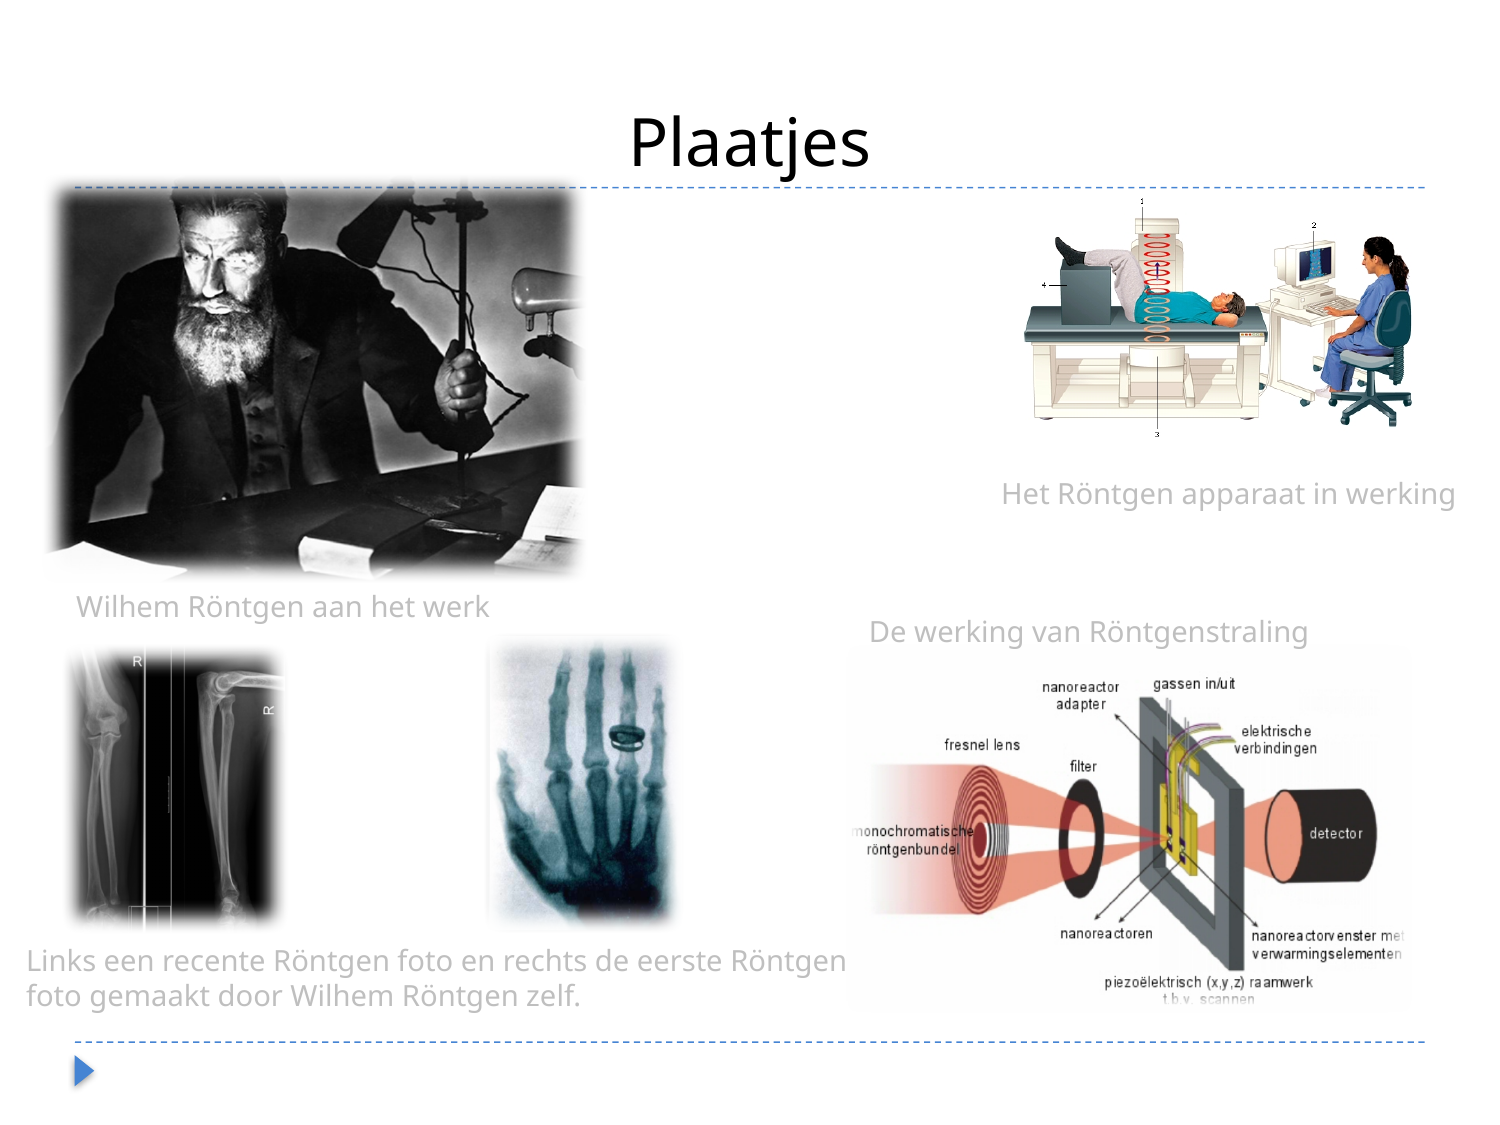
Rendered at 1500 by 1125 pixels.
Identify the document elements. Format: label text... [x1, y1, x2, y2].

picture [41, 172, 589, 585]
text_box Het Röntgen apparaat in werking [986, 467, 1500, 518]
text_box Links een recente Röntgen foto en rechts de eerste Röntgen foto gemaakt door Wilhem Röntgen zelf. [11, 934, 840, 1020]
title Plaatjes [75, 24, 1425, 188]
text_box Wilhem Röntgen aan het werk [61, 596, 570, 631]
picture [1023, 194, 1415, 440]
picture [845, 644, 1412, 1013]
picture [482, 630, 685, 935]
text_box De werking van Röntgenstraling [854, 605, 1386, 644]
picture [60, 642, 290, 935]
